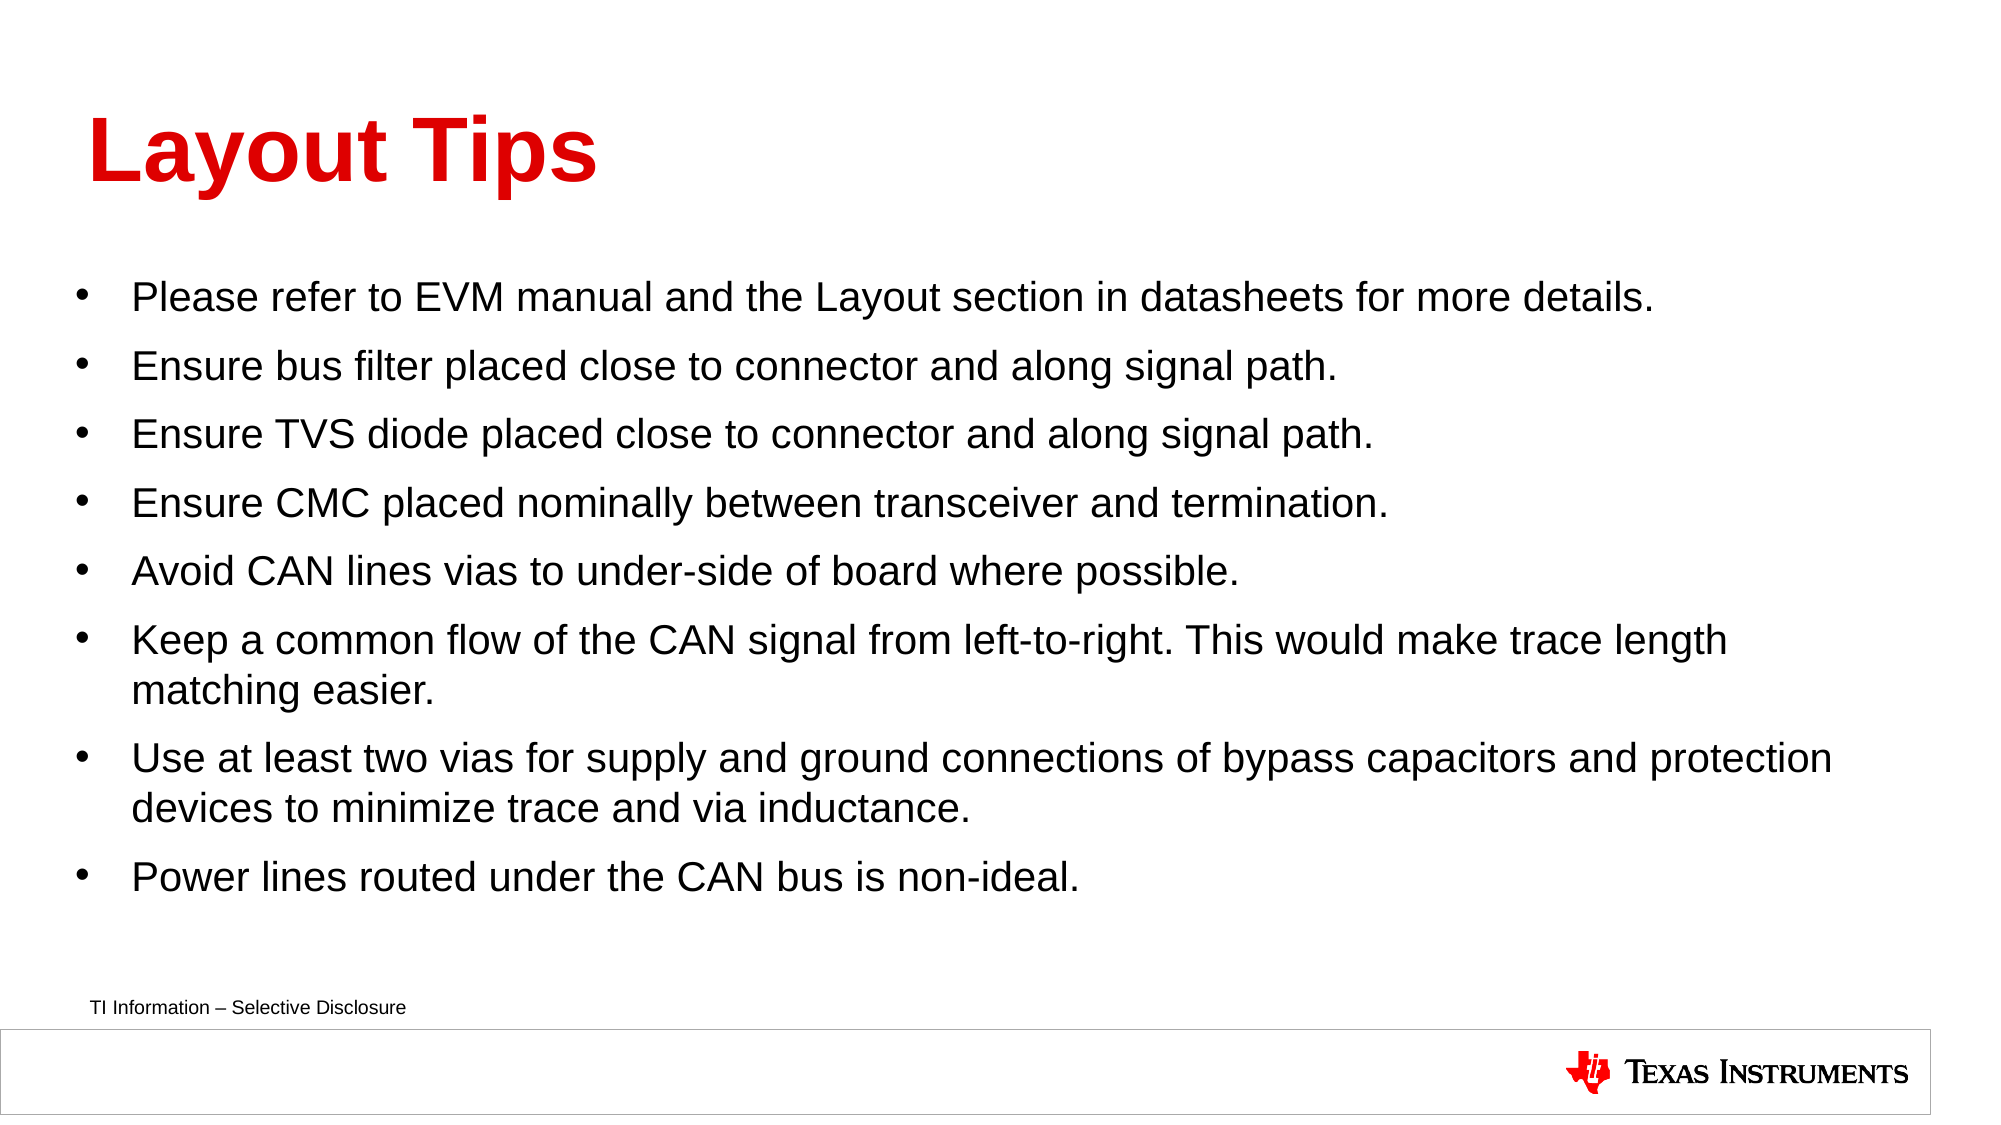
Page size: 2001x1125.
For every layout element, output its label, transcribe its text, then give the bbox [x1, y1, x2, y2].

title Layout Tips [74, 33, 1926, 275]
picture [1566, 1051, 1908, 1094]
subtitle Please refer to EVM manual and the Layout section in datasheets for more details. Ensure bus filter placed close to connector and along signal path. Ensure TVS diode placed close to connector and along signal path. Ensure CMC placed nominally between transceiver and termination. Avoid CAN lines vias to under-side of board where possible. Keep a common flow of the CAN signal from left-to-right. This would make trace length matching easier. Use at least two vias for supply and ground connections of bypass capacitors and protection devices to minimize trace and via inductance. Power lines routed under the CAN bus is non-ideal. [62, 263, 1913, 966]
